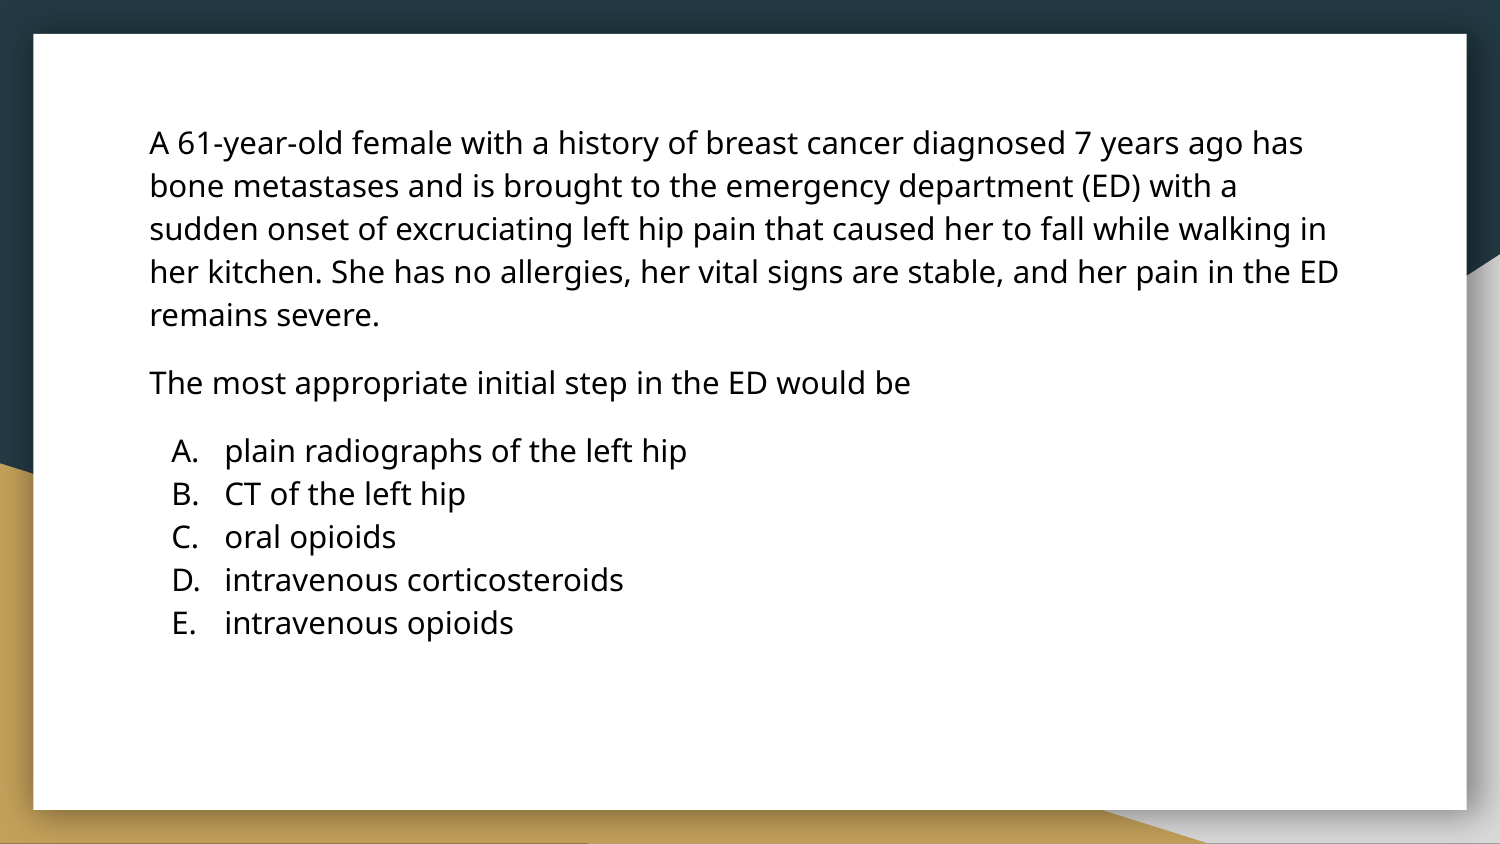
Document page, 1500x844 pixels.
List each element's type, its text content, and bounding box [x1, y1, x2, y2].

list A 61-year-old female with a history of breast cancer diagnosed 7 years ago has bone metastases and is brought to the emergency department (ED) with a sudden onset of excruciating left hip pain that caused her to fall while walking in her kitchen. She has no allergies, her vital signs are stable, and her pain in the ED remains severe. The most appropriate initial step in the ED would be plain radiographs of the left hip CT of the left hip oral opioids intravenous corticosteroids intravenous opioids [134, 102, 1366, 742]
